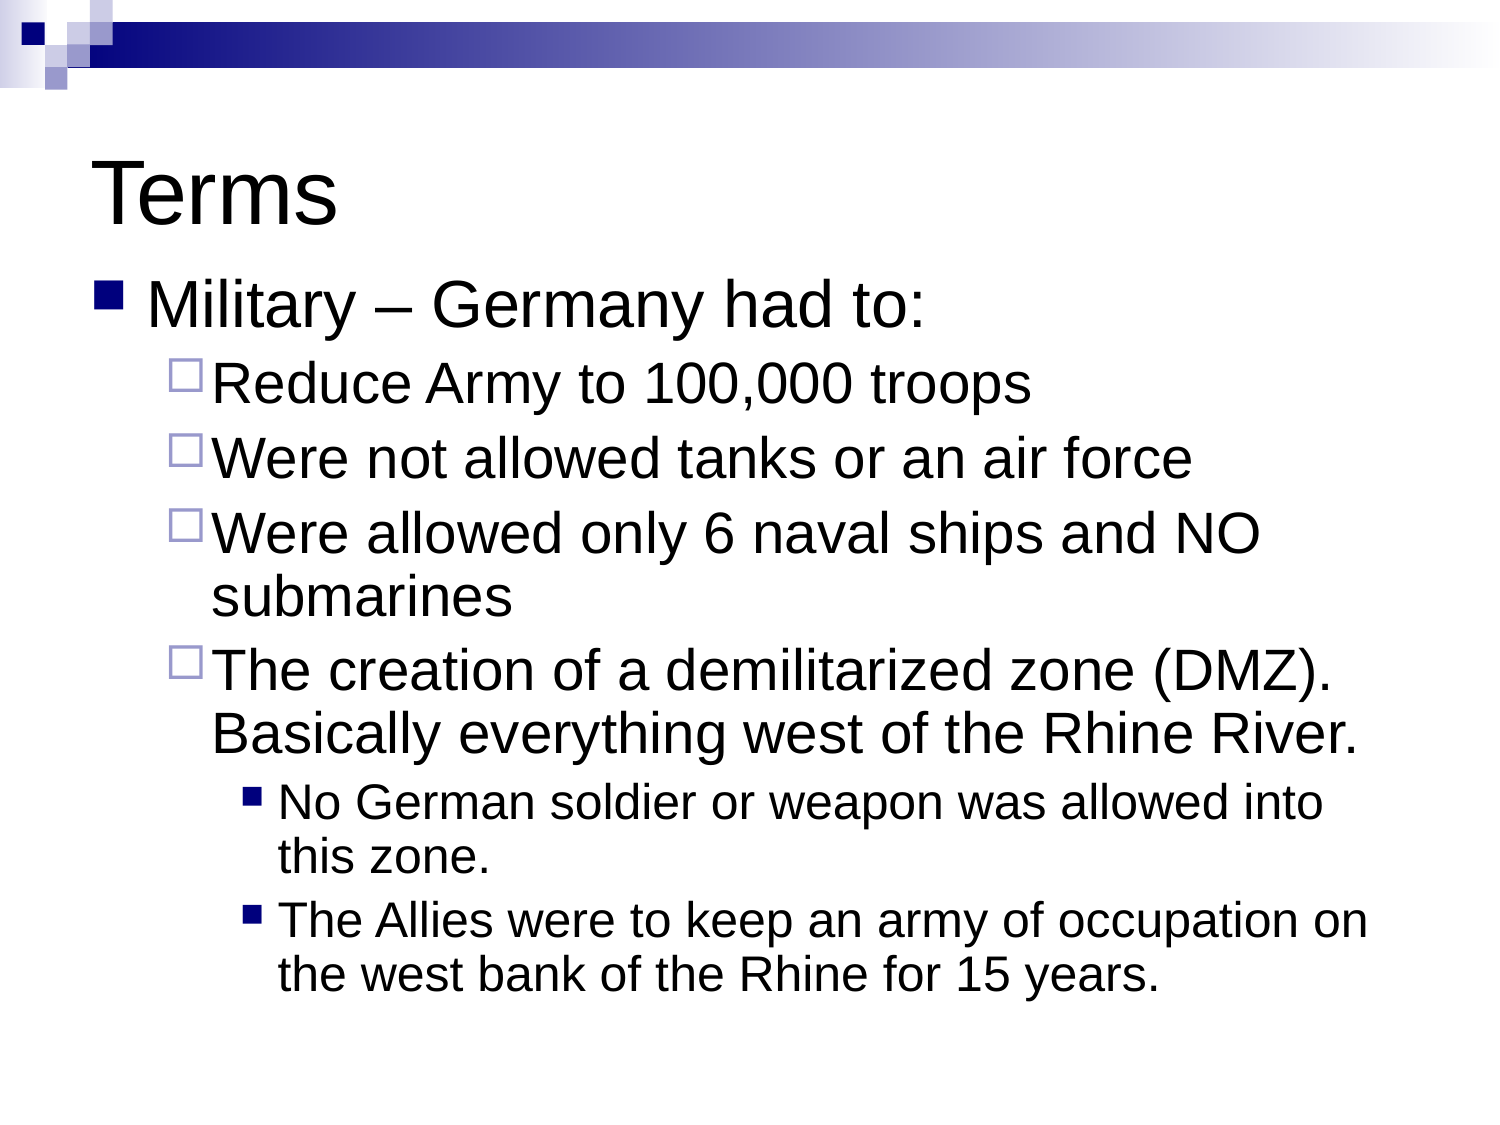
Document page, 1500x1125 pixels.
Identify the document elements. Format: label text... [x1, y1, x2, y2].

list Military – Germany had to: Reduce Army to 100,000 troops Were not allowed tanks or an air force Were allowed only 6 naval ships and NO submarines The creation of a demilitarized zone (DMZ). Basically everything west of the Rhine River. No German soldier or weapon was allowed into this zone. The Allies were to keep an army of occupation on the west bank of the Rhine for 15 years. [74, 262, 1426, 1088]
title Terms [74, 74, 1426, 262]
